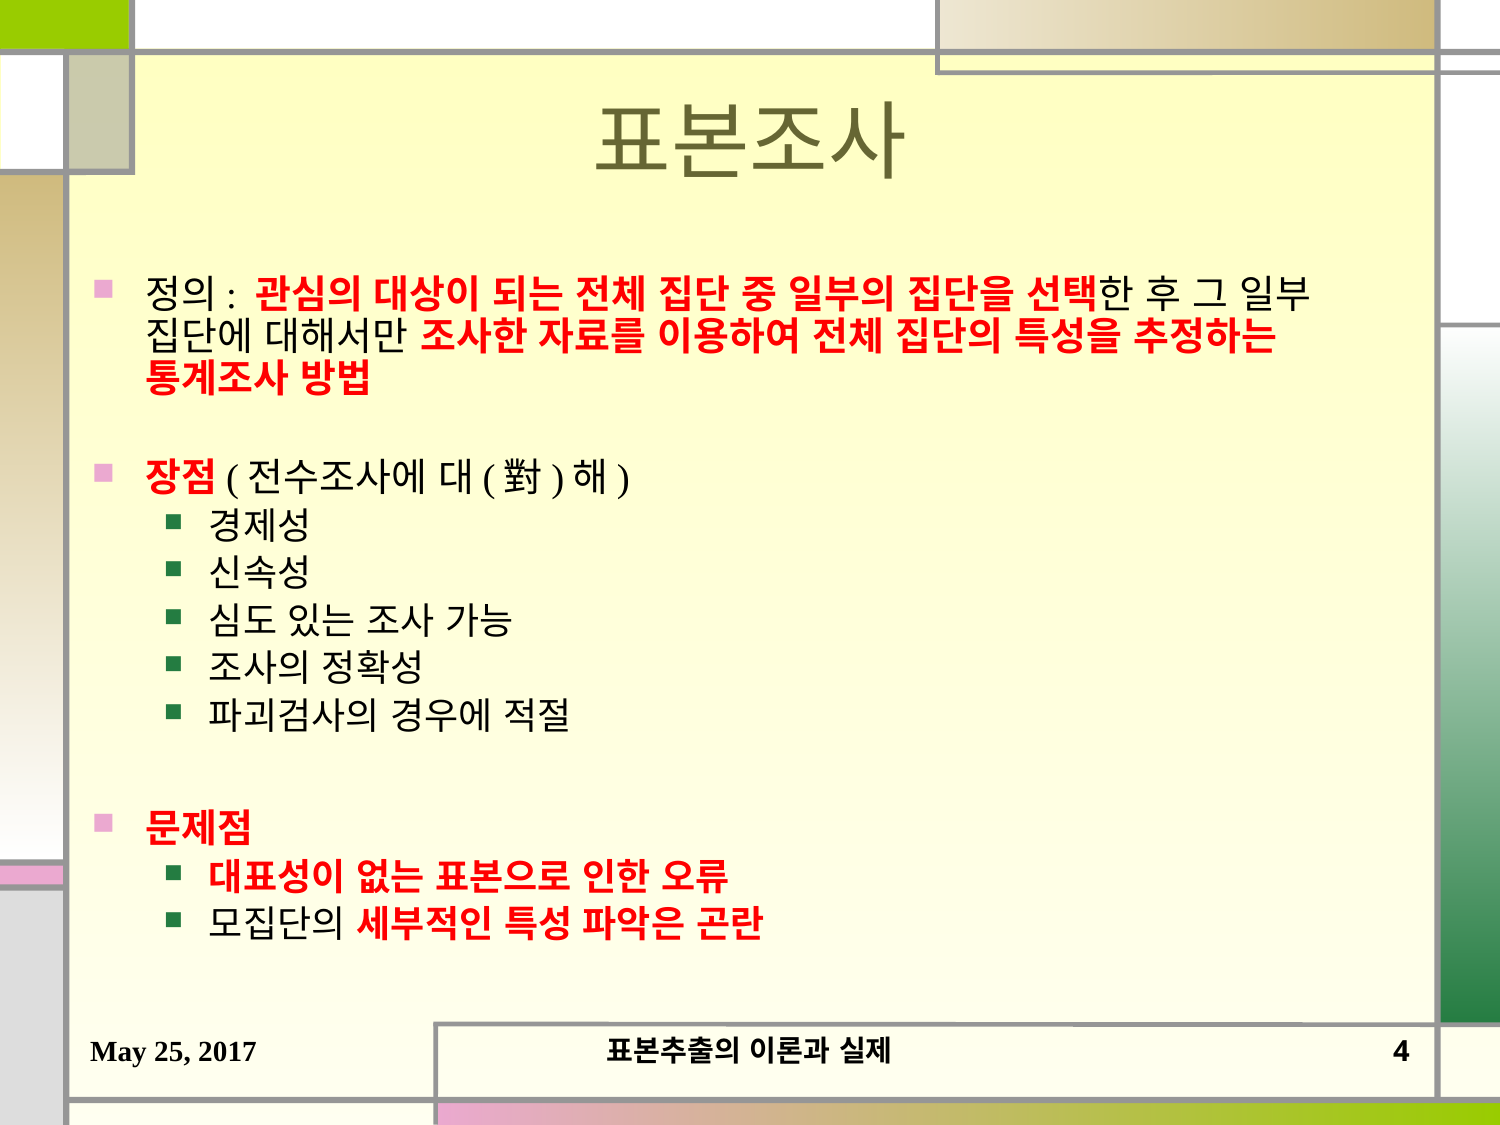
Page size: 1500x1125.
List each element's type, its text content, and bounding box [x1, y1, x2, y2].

slide_number 3 [1074, 1024, 1426, 1103]
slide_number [74, 1024, 426, 1103]
list 정의: 관심의 대상이 되는 전체 집단 중 일부의 집단을 선택한 후 그 일부 집단에 대해서만 조사한 자료를 이용하여 전체 집단의 특성을 추정하는 통계조사 방법 장점(전수조사에 대(對)해) 경제성 신속성 심도 있는 조사 가능 조사의 정확성 파괴검사의 경우에 적절 문제점 대표성이 없는 표본으로 인한 오류 모집단의 세부적인 특성 파악은 곤란 [76, 266, 1426, 954]
footer 표본추출의 이론과 실제 [512, 1024, 988, 1103]
title 표본조사 [74, 44, 1426, 233]
